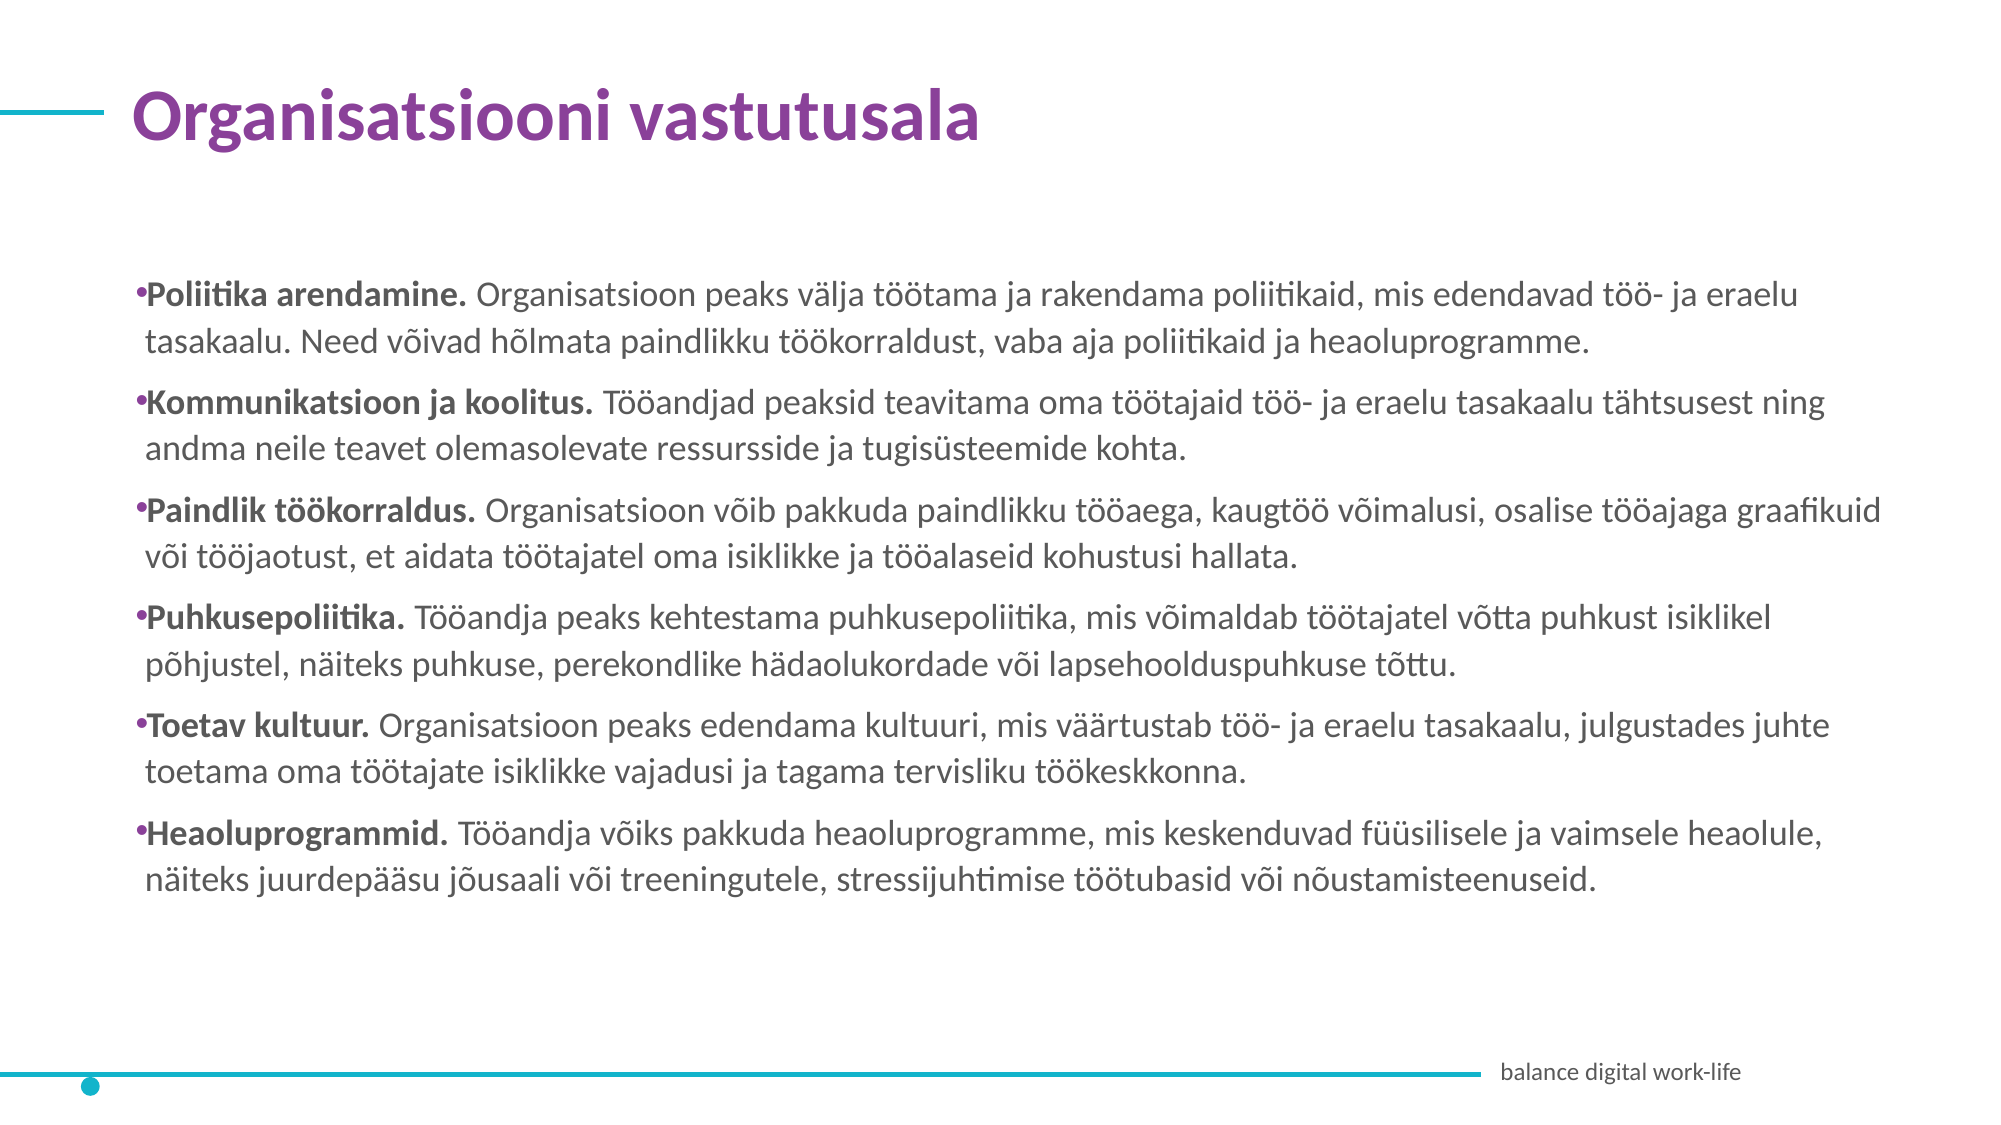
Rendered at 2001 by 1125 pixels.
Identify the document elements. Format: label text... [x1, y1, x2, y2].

list Poliitika arendamine. Organisatsioon peaks välja töötama ja rakendama poliitikaid, mis edendavad töö- ja eraelu tasakaalu. Need võivad hõlmata paindlikku töökorraldust, vaba aja poliitikaid ja heaoluprogramme. Kommunikatsioon ja koolitus. Tööandjad peaksid teavitama oma töötajaid töö- ja eraelu tasakaalu tähtsusest ning andma neile teavet olemasolevate ressursside ja tugisüsteemide kohta. Paindlik töökorraldus. Organisatsioon võib pakkuda paindlikku tööaega, kaugtöö võimalusi, osalise tööajaga graafikuid või tööjaotust, et aidata töötajatel oma isiklikke ja tööalaseid kohustusi hallata. Puhkusepoliitika. Tööandja peaks kehtestama puhkusepoliitika, mis võimaldab töötajatel võtta puhkust isiklikel põhjustel, näiteks puhkuse, perekondlike hädaolukordade või lapsehoolduspuhkuse tõttu. Toetav kultuur. Organisatsioon peaks edendama kultuuri, mis väärtustab töö- ja eraelu tasakaalu, julgustades juhte toetama oma töötajate isiklikke vajadusi ja tagama tervisliku töökeskkonna. Heaoluprogrammid. Tööandja võiks pakkuda heaoluprogramme, mis keskenduvad füüsilisele ja vaimsele heaolule, näiteks juurdepääsu jõusaali või treeningutele, stressijuhtimise töötubasid või nõustamisteenuseid. [120, 259, 1898, 921]
list Organisatsiooni vastutusala [117, 69, 1895, 165]
